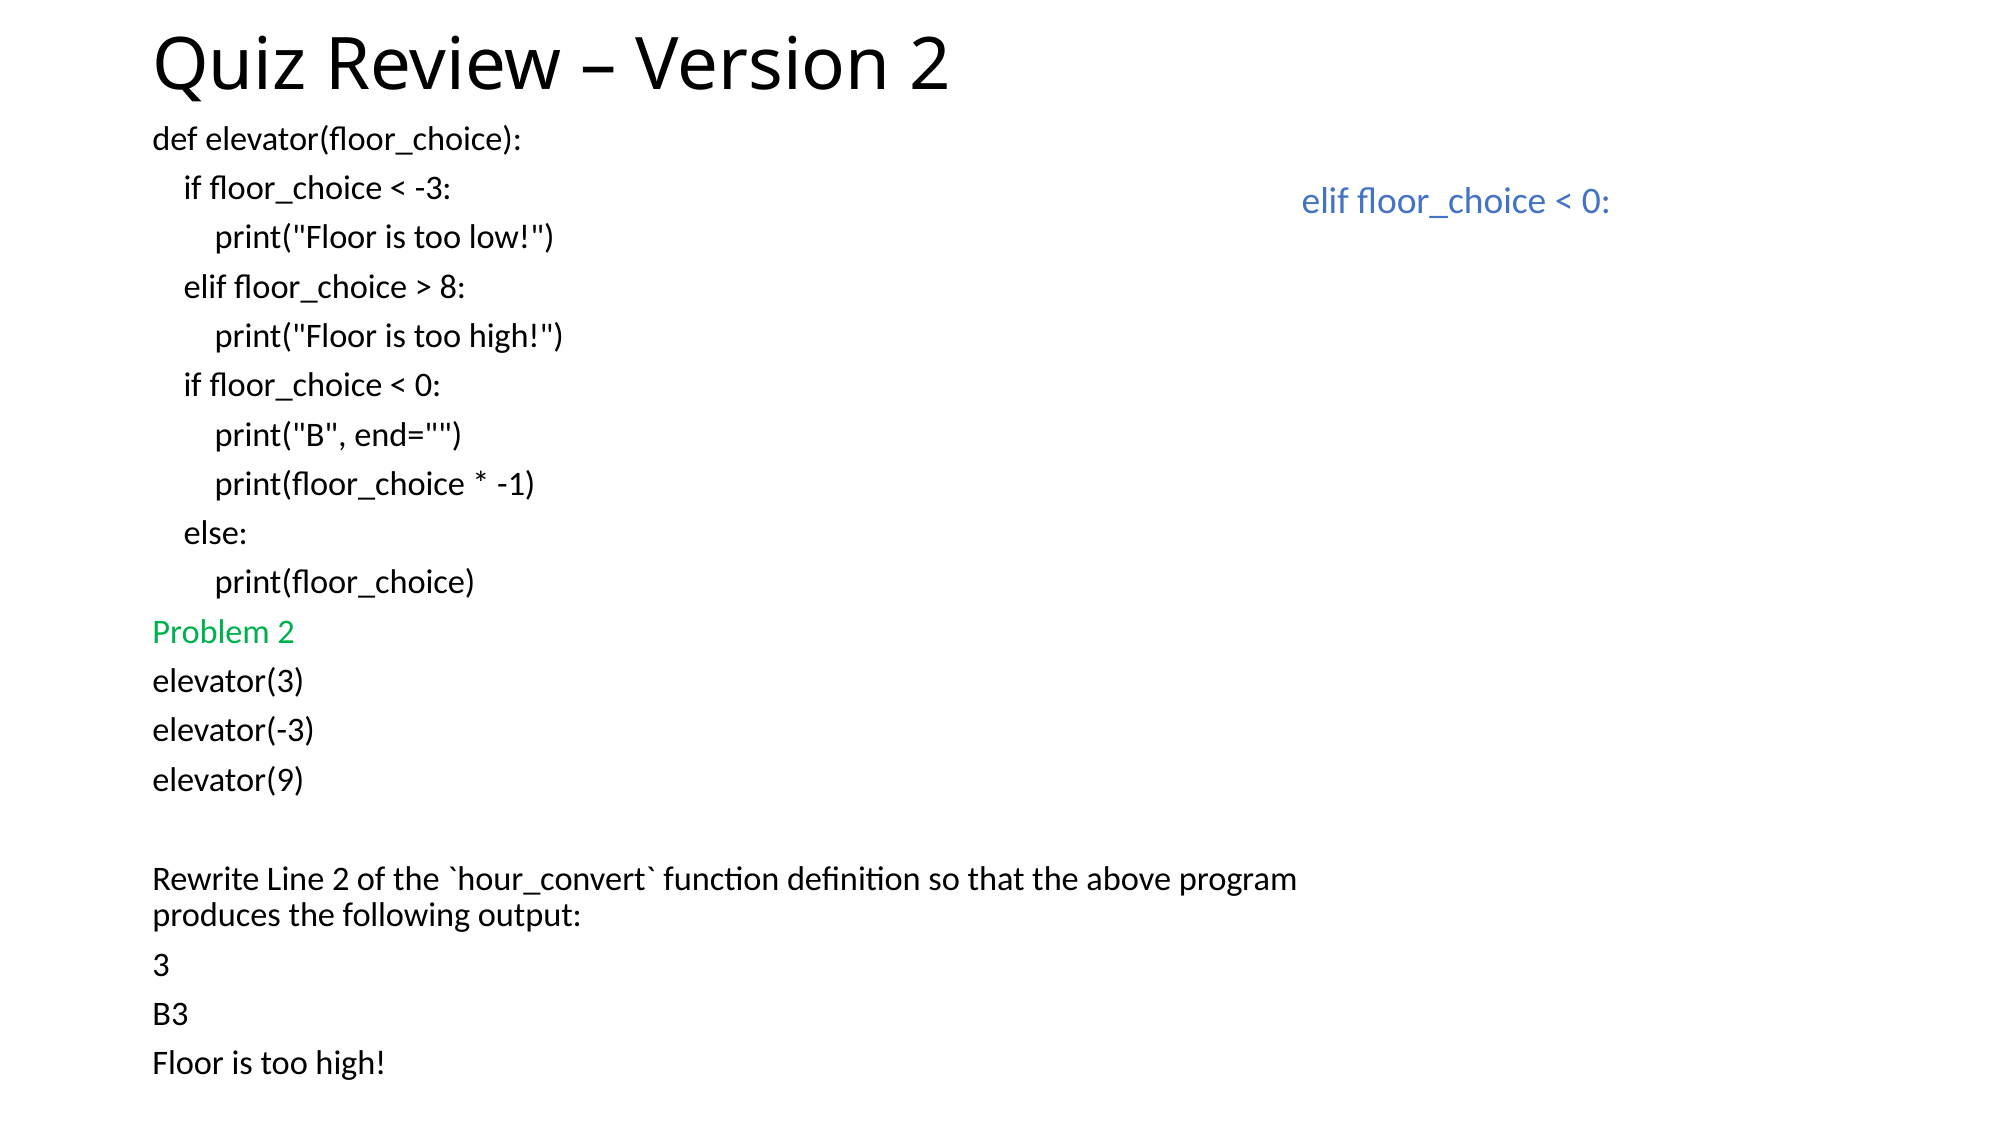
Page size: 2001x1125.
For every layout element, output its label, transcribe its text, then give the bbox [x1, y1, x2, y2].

list def elevator(floor_choice): if floor_choice < -3: print("Floor is too low!") elif floor_choice > 8: print("Floor is too high!") if floor_choice < 0: print("B", end="") print(floor_choice * -1) else: print(floor_choice) Problem 2 elevator(3) elevator(-3) elevator(9) Rewrite Line 2 of the `hour_convert` function definition so that the above program produces the following output: 3 B3 Floor is too high! [137, 113, 1427, 1106]
title Quiz Review – Version 2 [137, 19, 1863, 114]
text_box elif floor_choice < 0: [1286, 168, 1922, 229]
